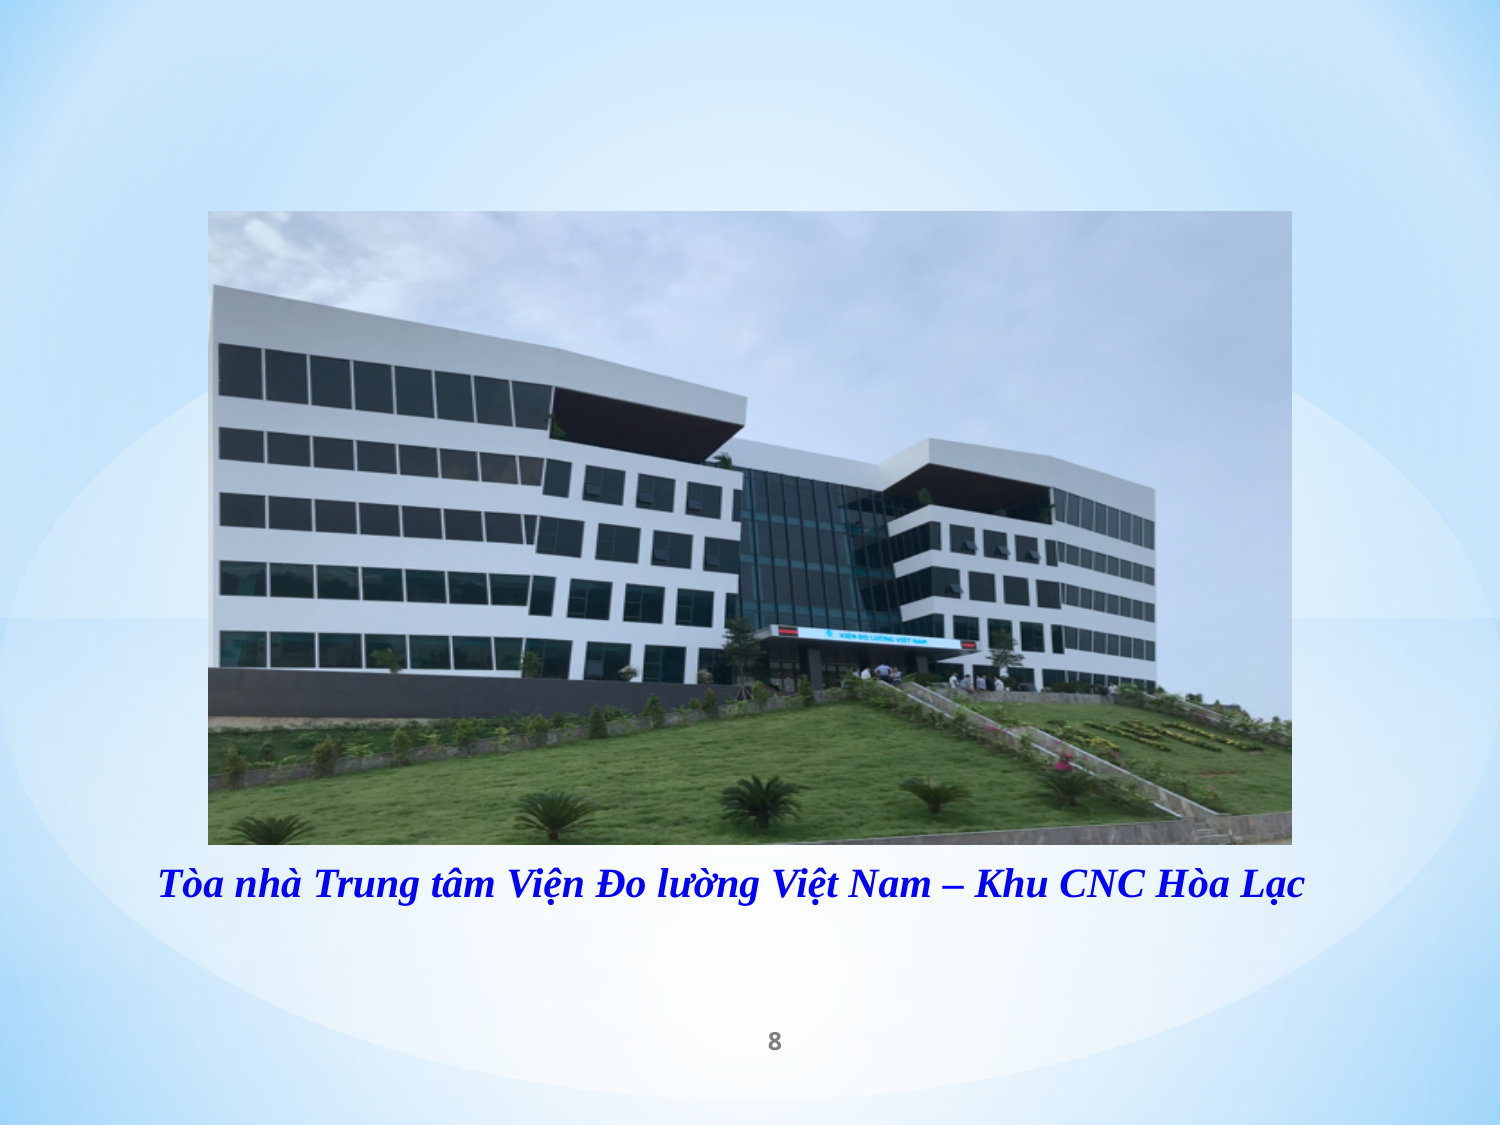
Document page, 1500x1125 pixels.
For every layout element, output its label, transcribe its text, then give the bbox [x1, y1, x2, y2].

picture [208, 211, 1292, 845]
slide_number 8 [624, 1012, 925, 1073]
text_box Tòa nhà Trung tâm Viện Đo lường Việt Nam – Khu CNC Hòa Lạc [137, 863, 1325, 914]
